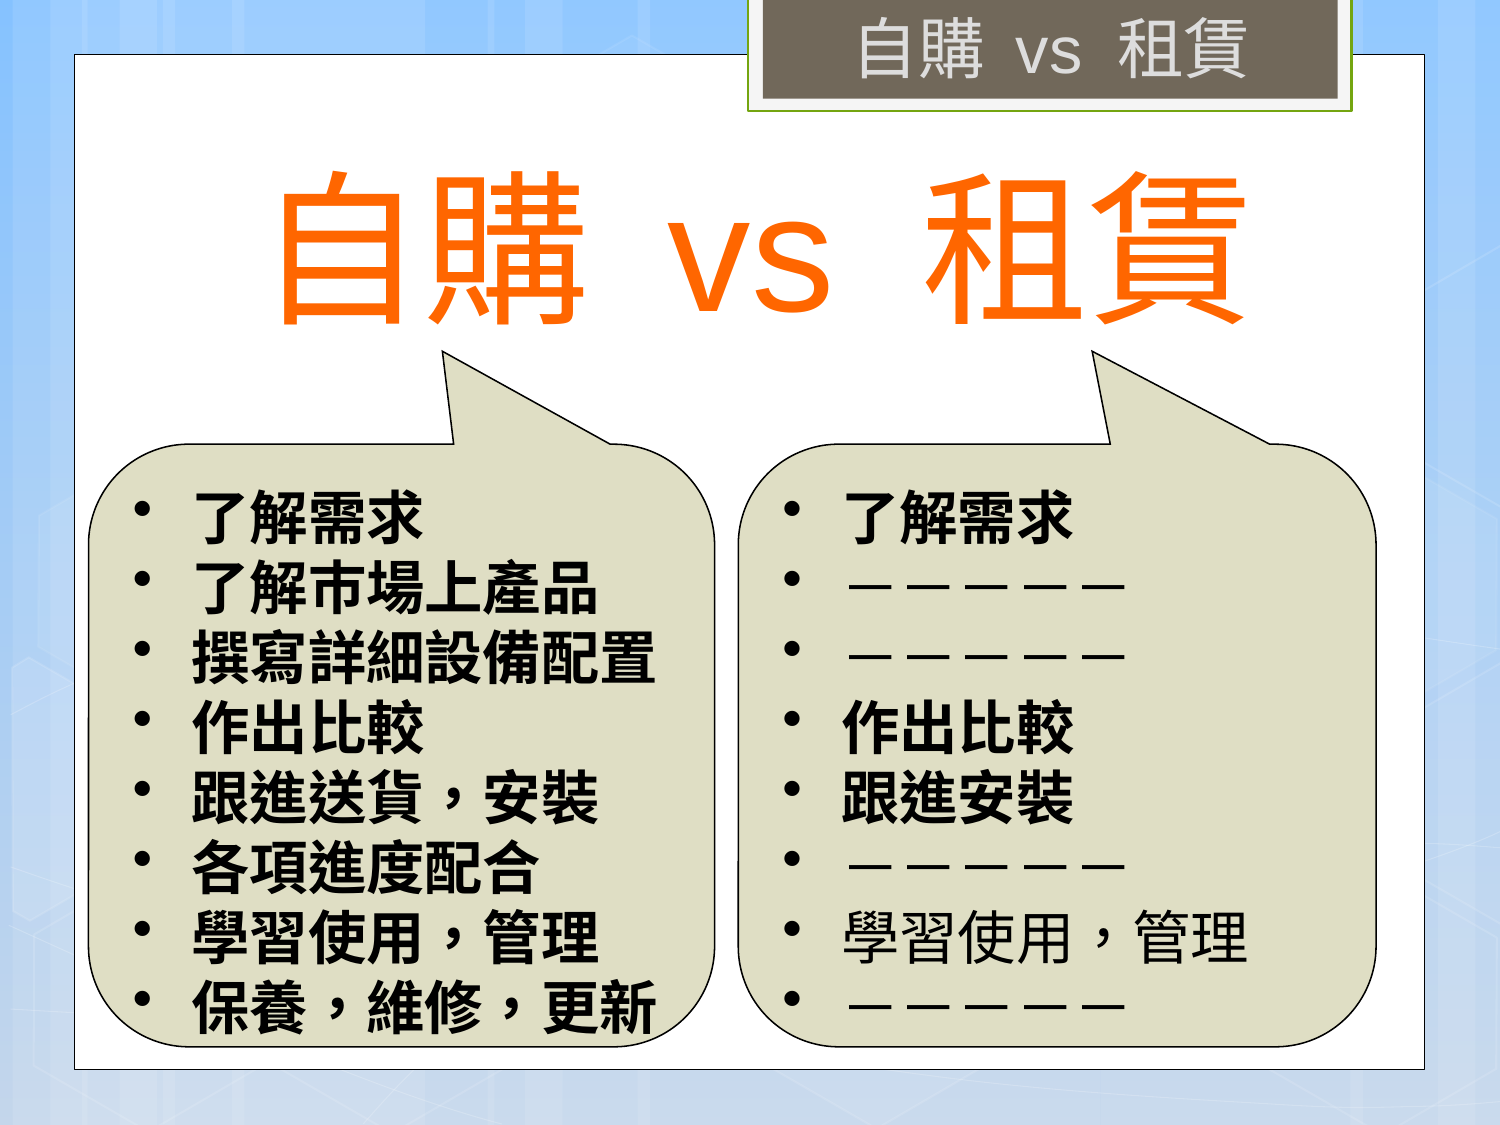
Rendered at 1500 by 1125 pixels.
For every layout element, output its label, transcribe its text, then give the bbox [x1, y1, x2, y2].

text_box 了解需求 了解巿場上產品 撰寫詳細設備配置 作出比較 跟進送貨，安裝 各項進度配合 學習使用，管理 保養，維修，更新 [88, 351, 715, 1047]
text_box 自購 vs 租賃 [785, 0, 1317, 95]
text_box 自購 vs 租賃 [242, 137, 1270, 352]
text_box 了解需求 －－－－－ －－－－－ 作出比較 跟進安裝 －－－－－ 學習使用，管理 －－－－－ [738, 351, 1377, 1047]
